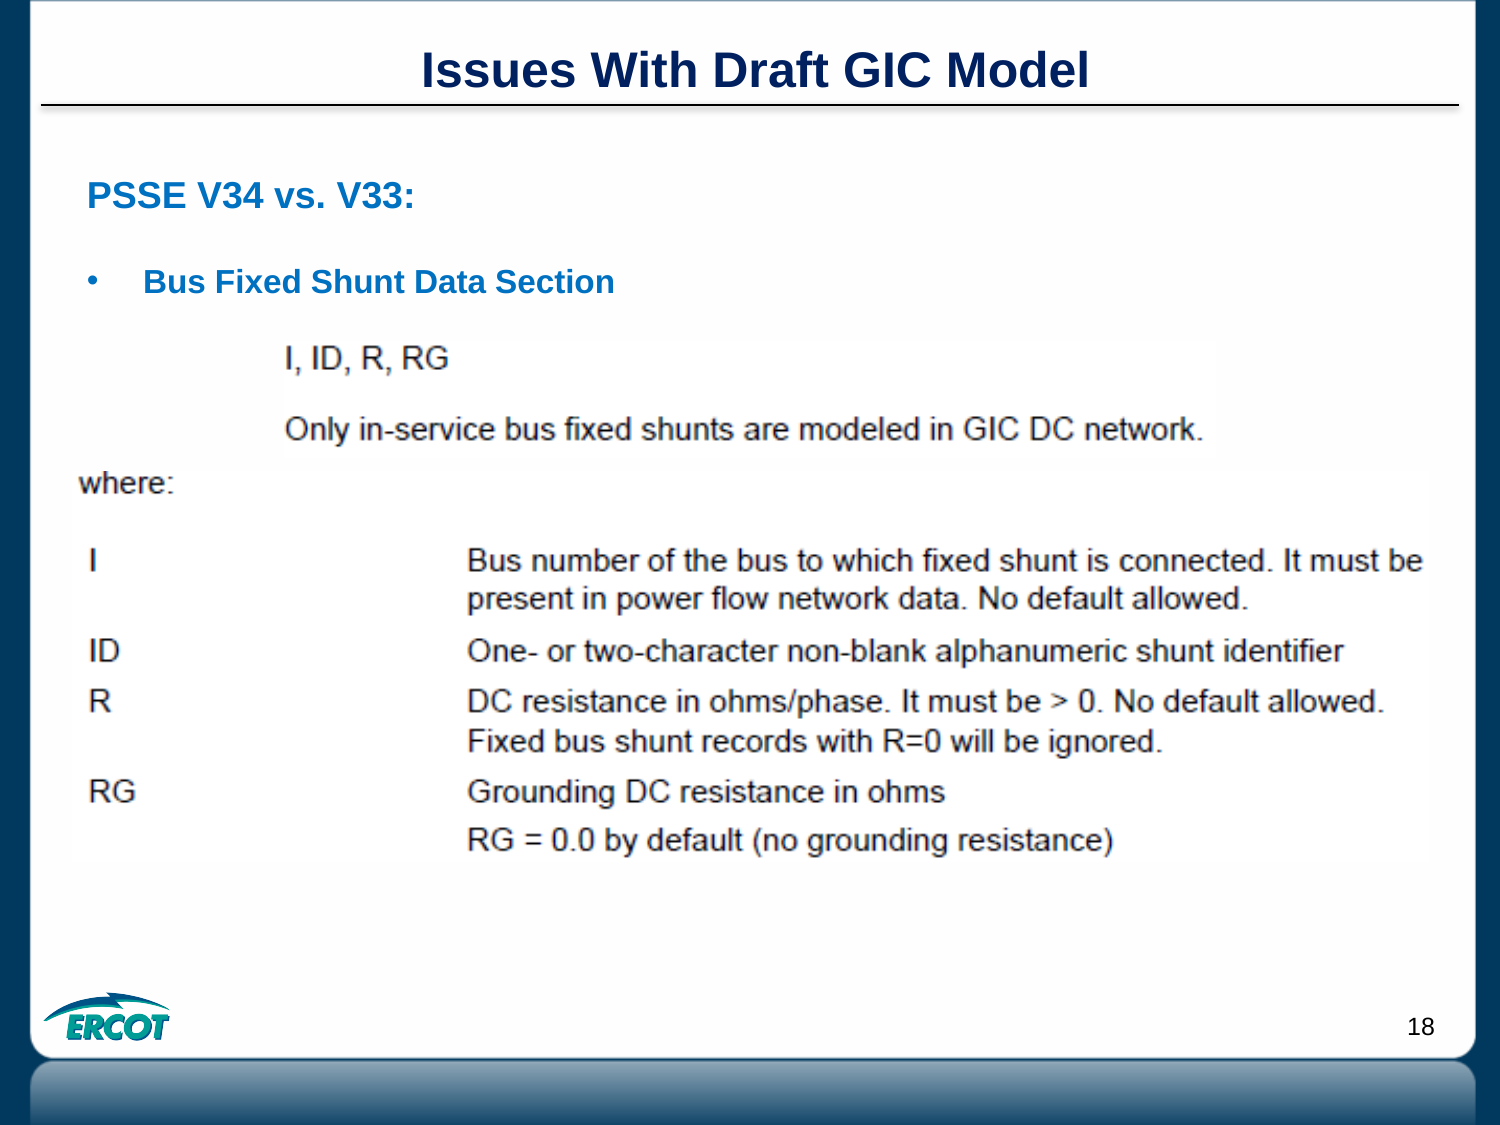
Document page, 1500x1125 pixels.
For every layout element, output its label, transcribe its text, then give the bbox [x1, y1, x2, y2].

title Issues With Draft GIC Model [62, 29, 1450, 106]
text_box PSSE V34 vs. V33: Bus Fixed Shunt Data Section [71, 163, 1441, 906]
picture [0, 0, 1500, 1125]
